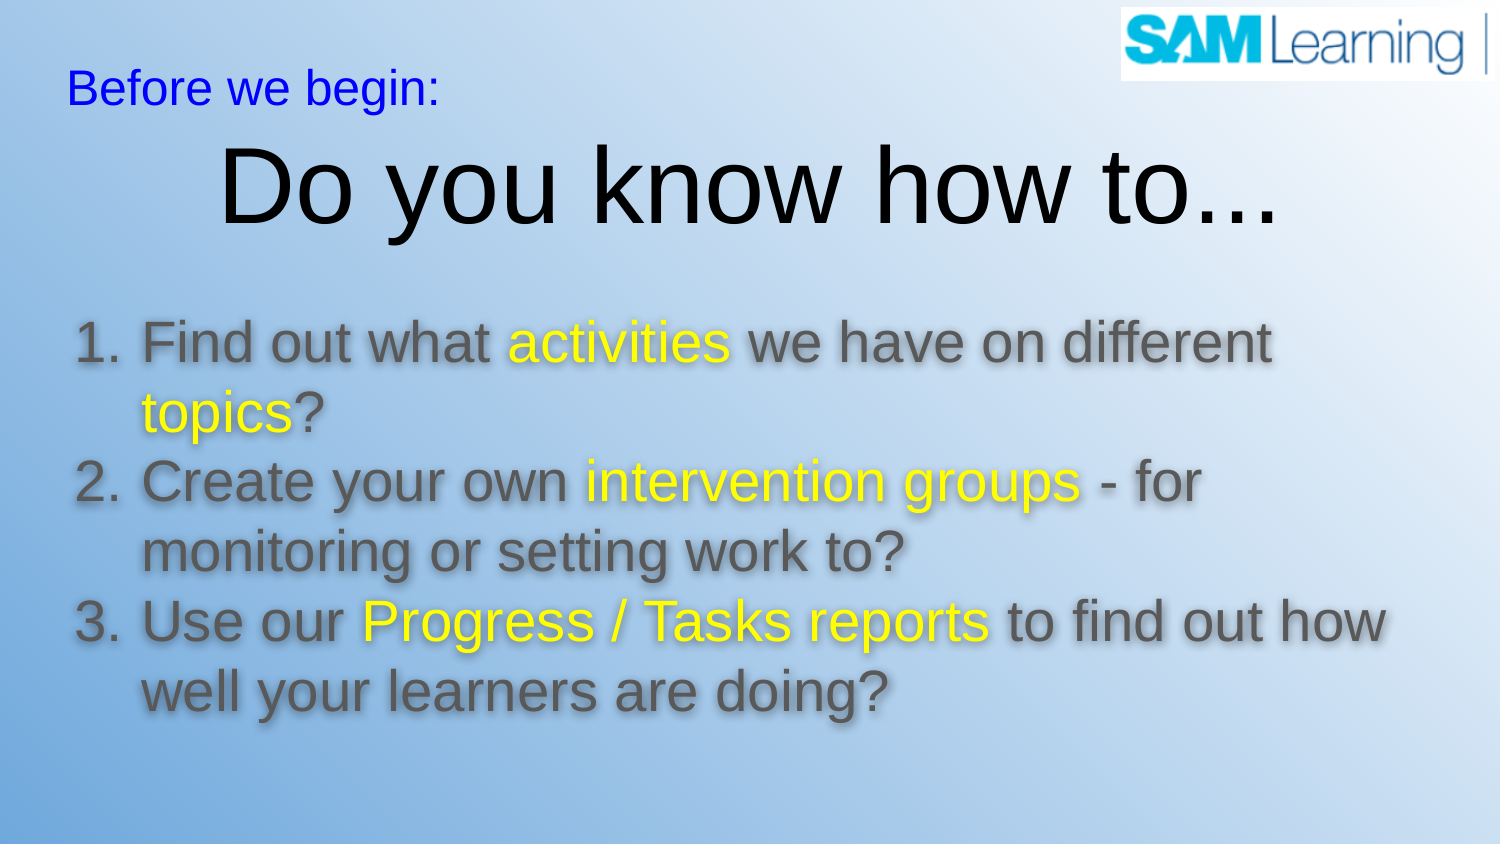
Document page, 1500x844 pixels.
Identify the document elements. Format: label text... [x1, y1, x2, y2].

picture [1120, 7, 1496, 82]
title Before we begin: Do you know how to... [51, 39, 1449, 260]
subtitle Find out what activities we have on different topics? Create your own intervention groups - for monitoring or setting work to? Use our Progress / Tasks reports to find out how well your learners are doing? [51, 288, 1449, 779]
